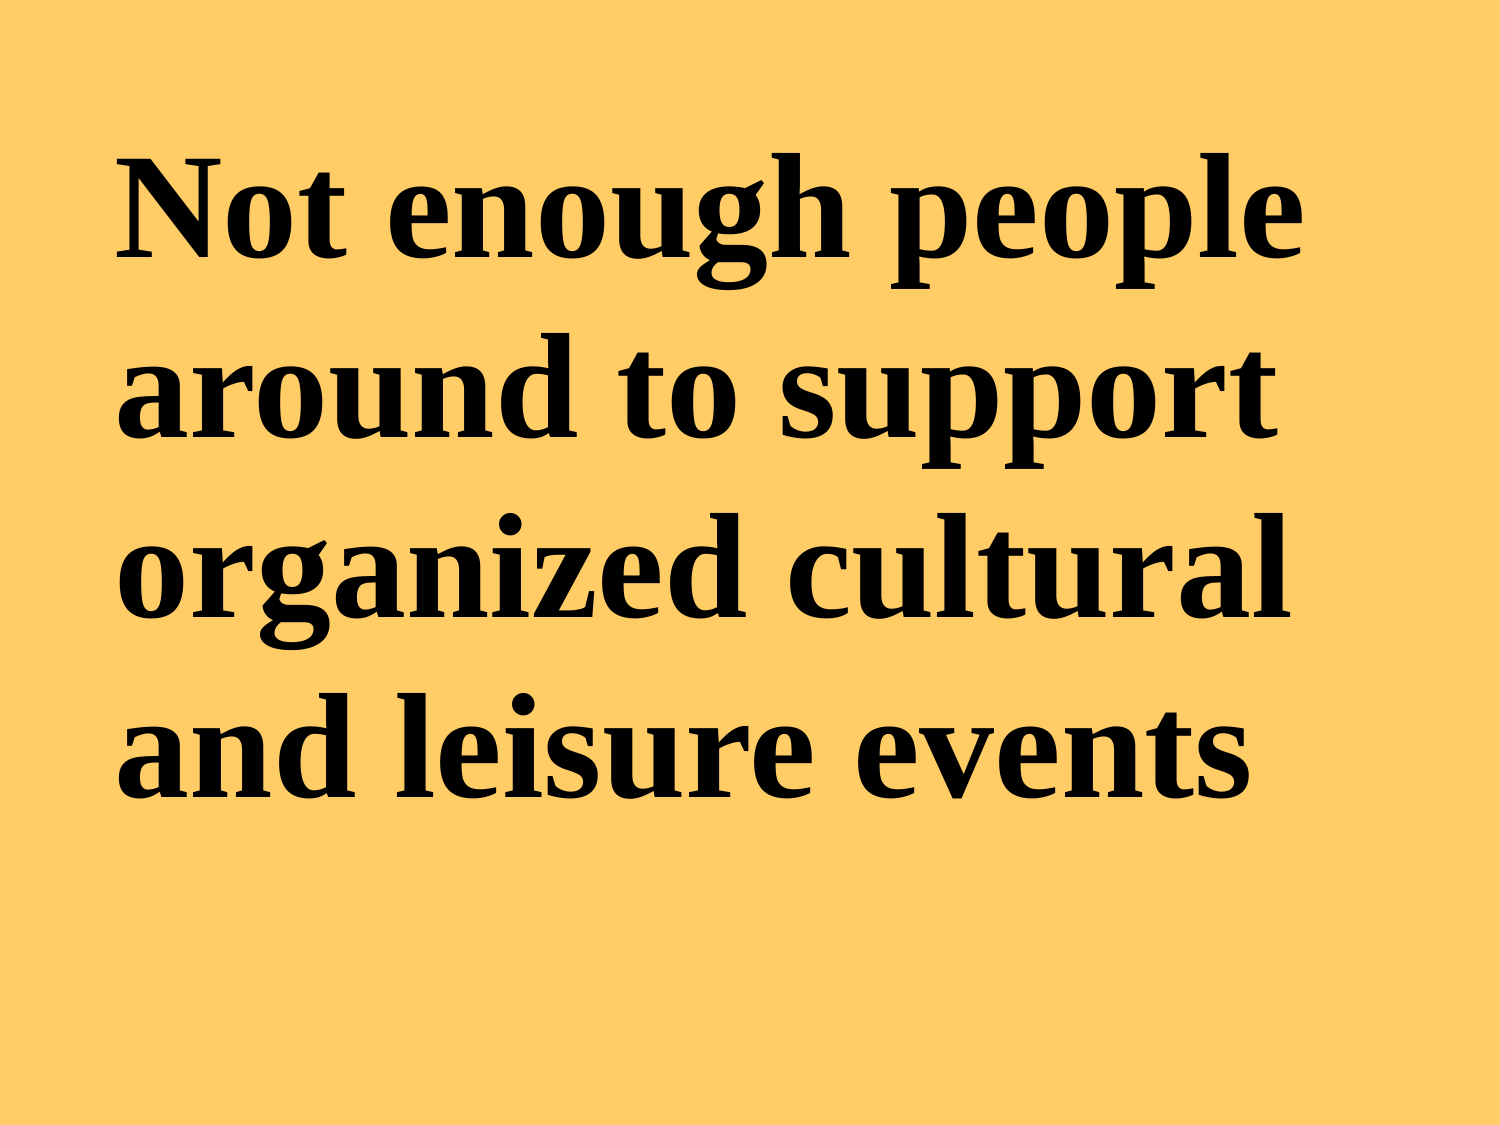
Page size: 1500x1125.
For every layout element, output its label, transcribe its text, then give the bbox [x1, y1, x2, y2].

text_box Not enough people around to support organized cultural and leisure events [99, 99, 1413, 835]
